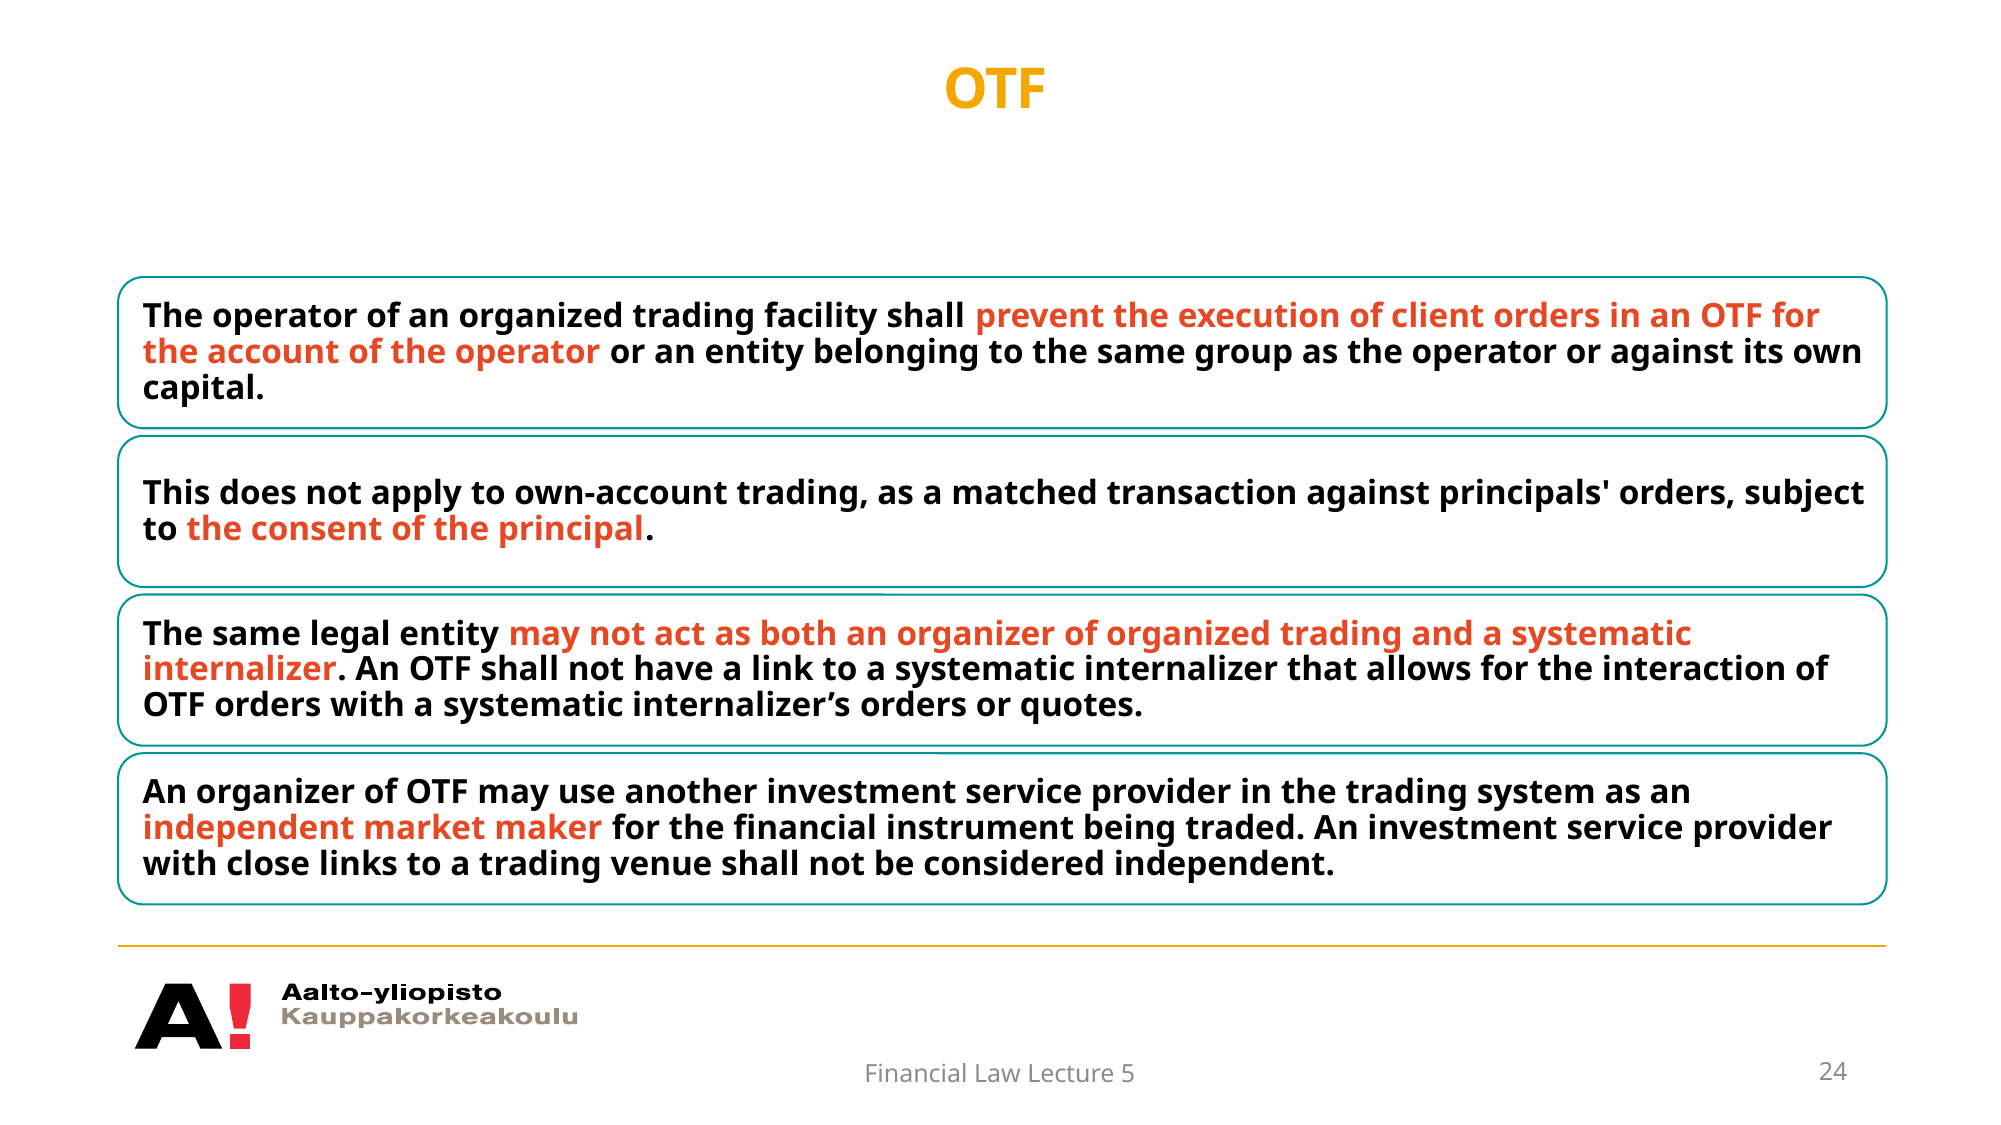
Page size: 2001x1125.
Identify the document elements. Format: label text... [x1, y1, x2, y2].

footer Financial Law Lecture 5 [662, 1042, 1338, 1103]
slide_number 24 [1412, 1042, 1863, 1103]
title OTF [118, 62, 1887, 259]
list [118, 276, 1887, 905]
